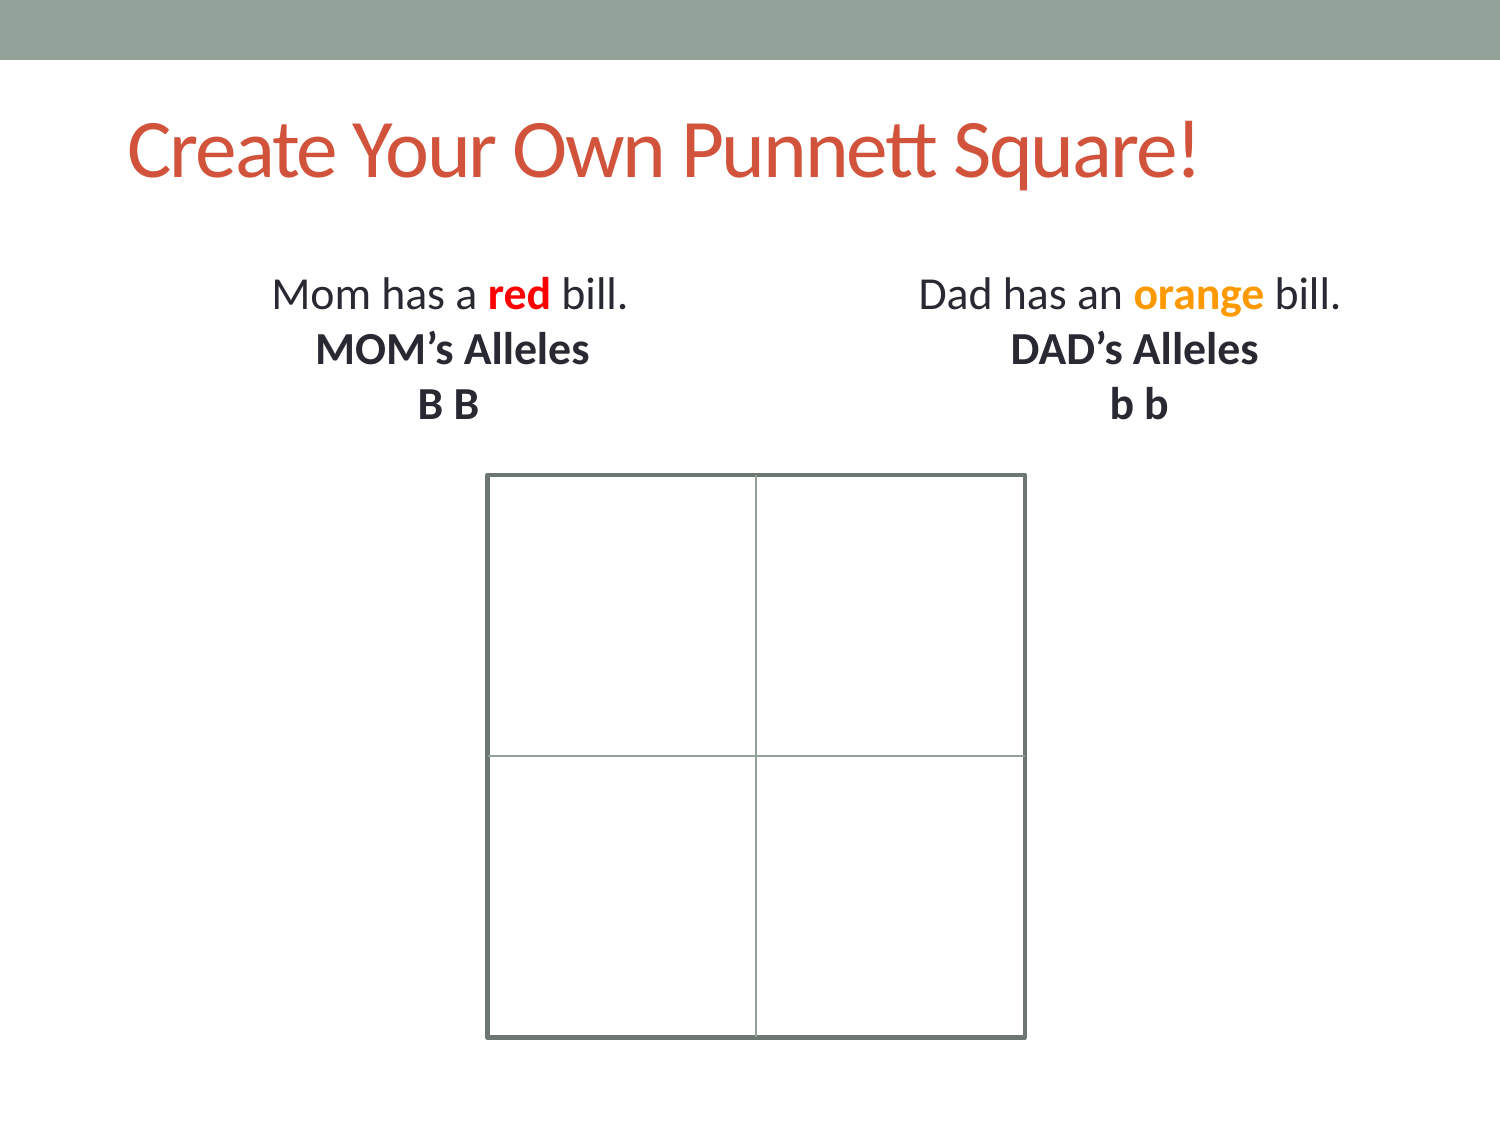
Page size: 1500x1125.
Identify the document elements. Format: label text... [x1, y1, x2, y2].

text_box Mom has a red bill. Dad has an orange bill. MOM’s Alleles DAD’s Alleles B B b b [112, 255, 1388, 436]
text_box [487, 474, 1026, 1038]
title Create Your Own Punnett Square! [112, 62, 1413, 225]
